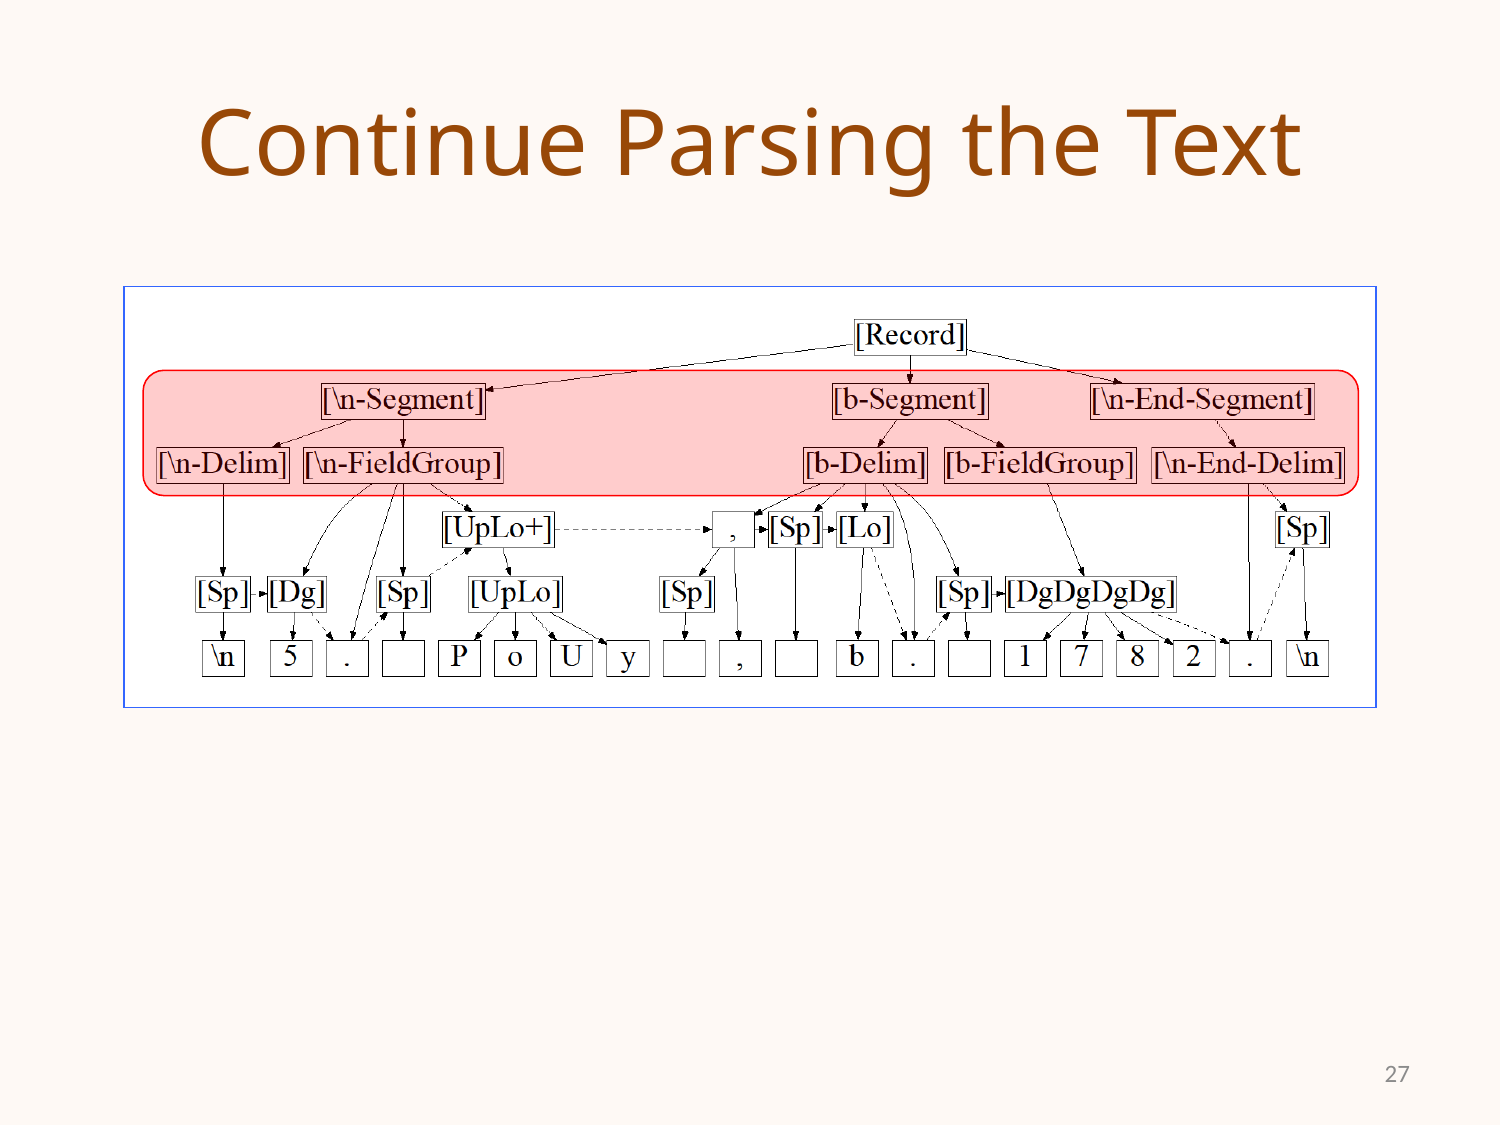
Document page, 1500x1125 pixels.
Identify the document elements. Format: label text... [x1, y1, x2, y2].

title Continue Parsing the Text [75, 45, 1425, 233]
slide_number 27 [1074, 1042, 1425, 1103]
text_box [124, 287, 1376, 707]
